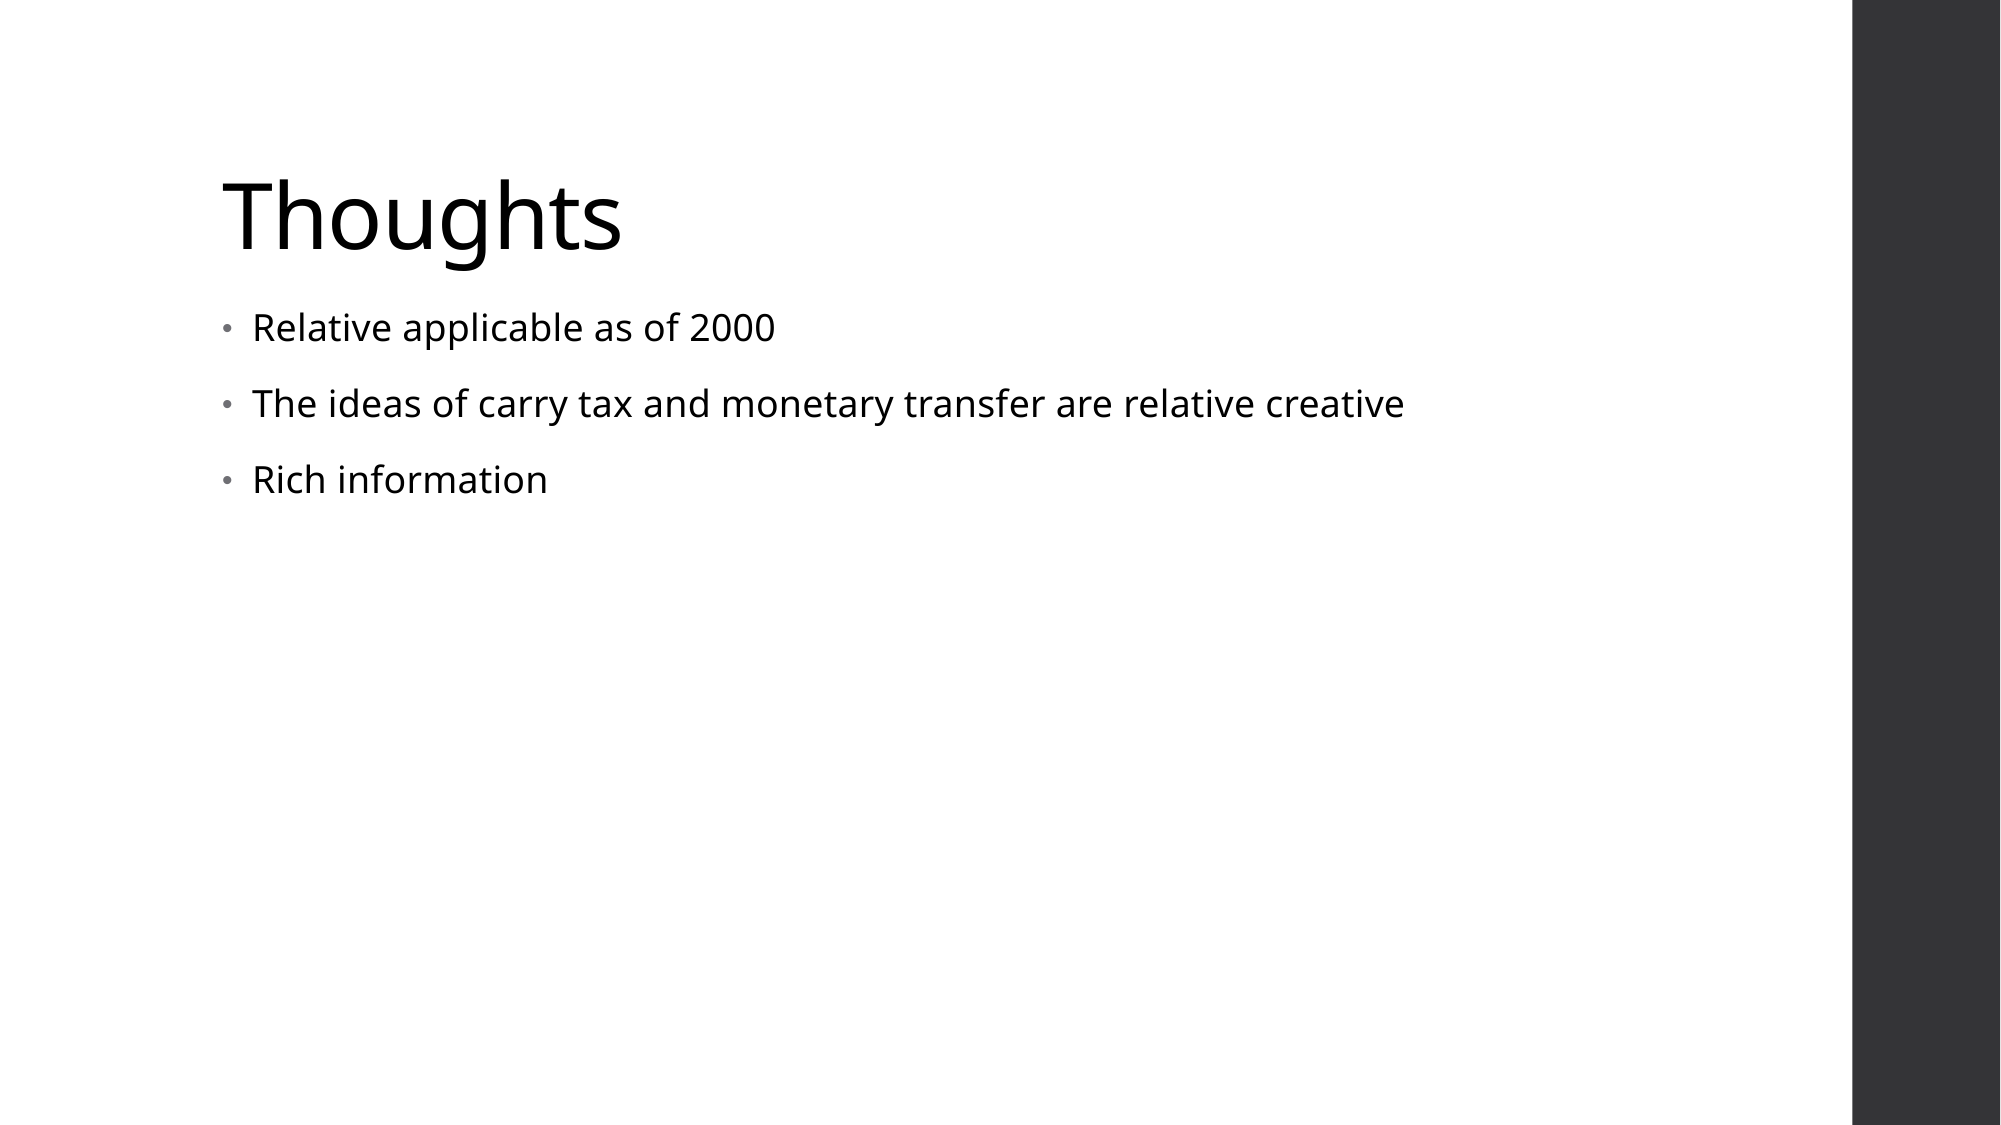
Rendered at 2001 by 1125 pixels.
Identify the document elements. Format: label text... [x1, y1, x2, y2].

list Relative applicable as of 2000 The ideas of carry tax and monetary transfer are relative creative Rich information [206, 299, 1617, 1014]
title Thoughts [206, 60, 1797, 278]
